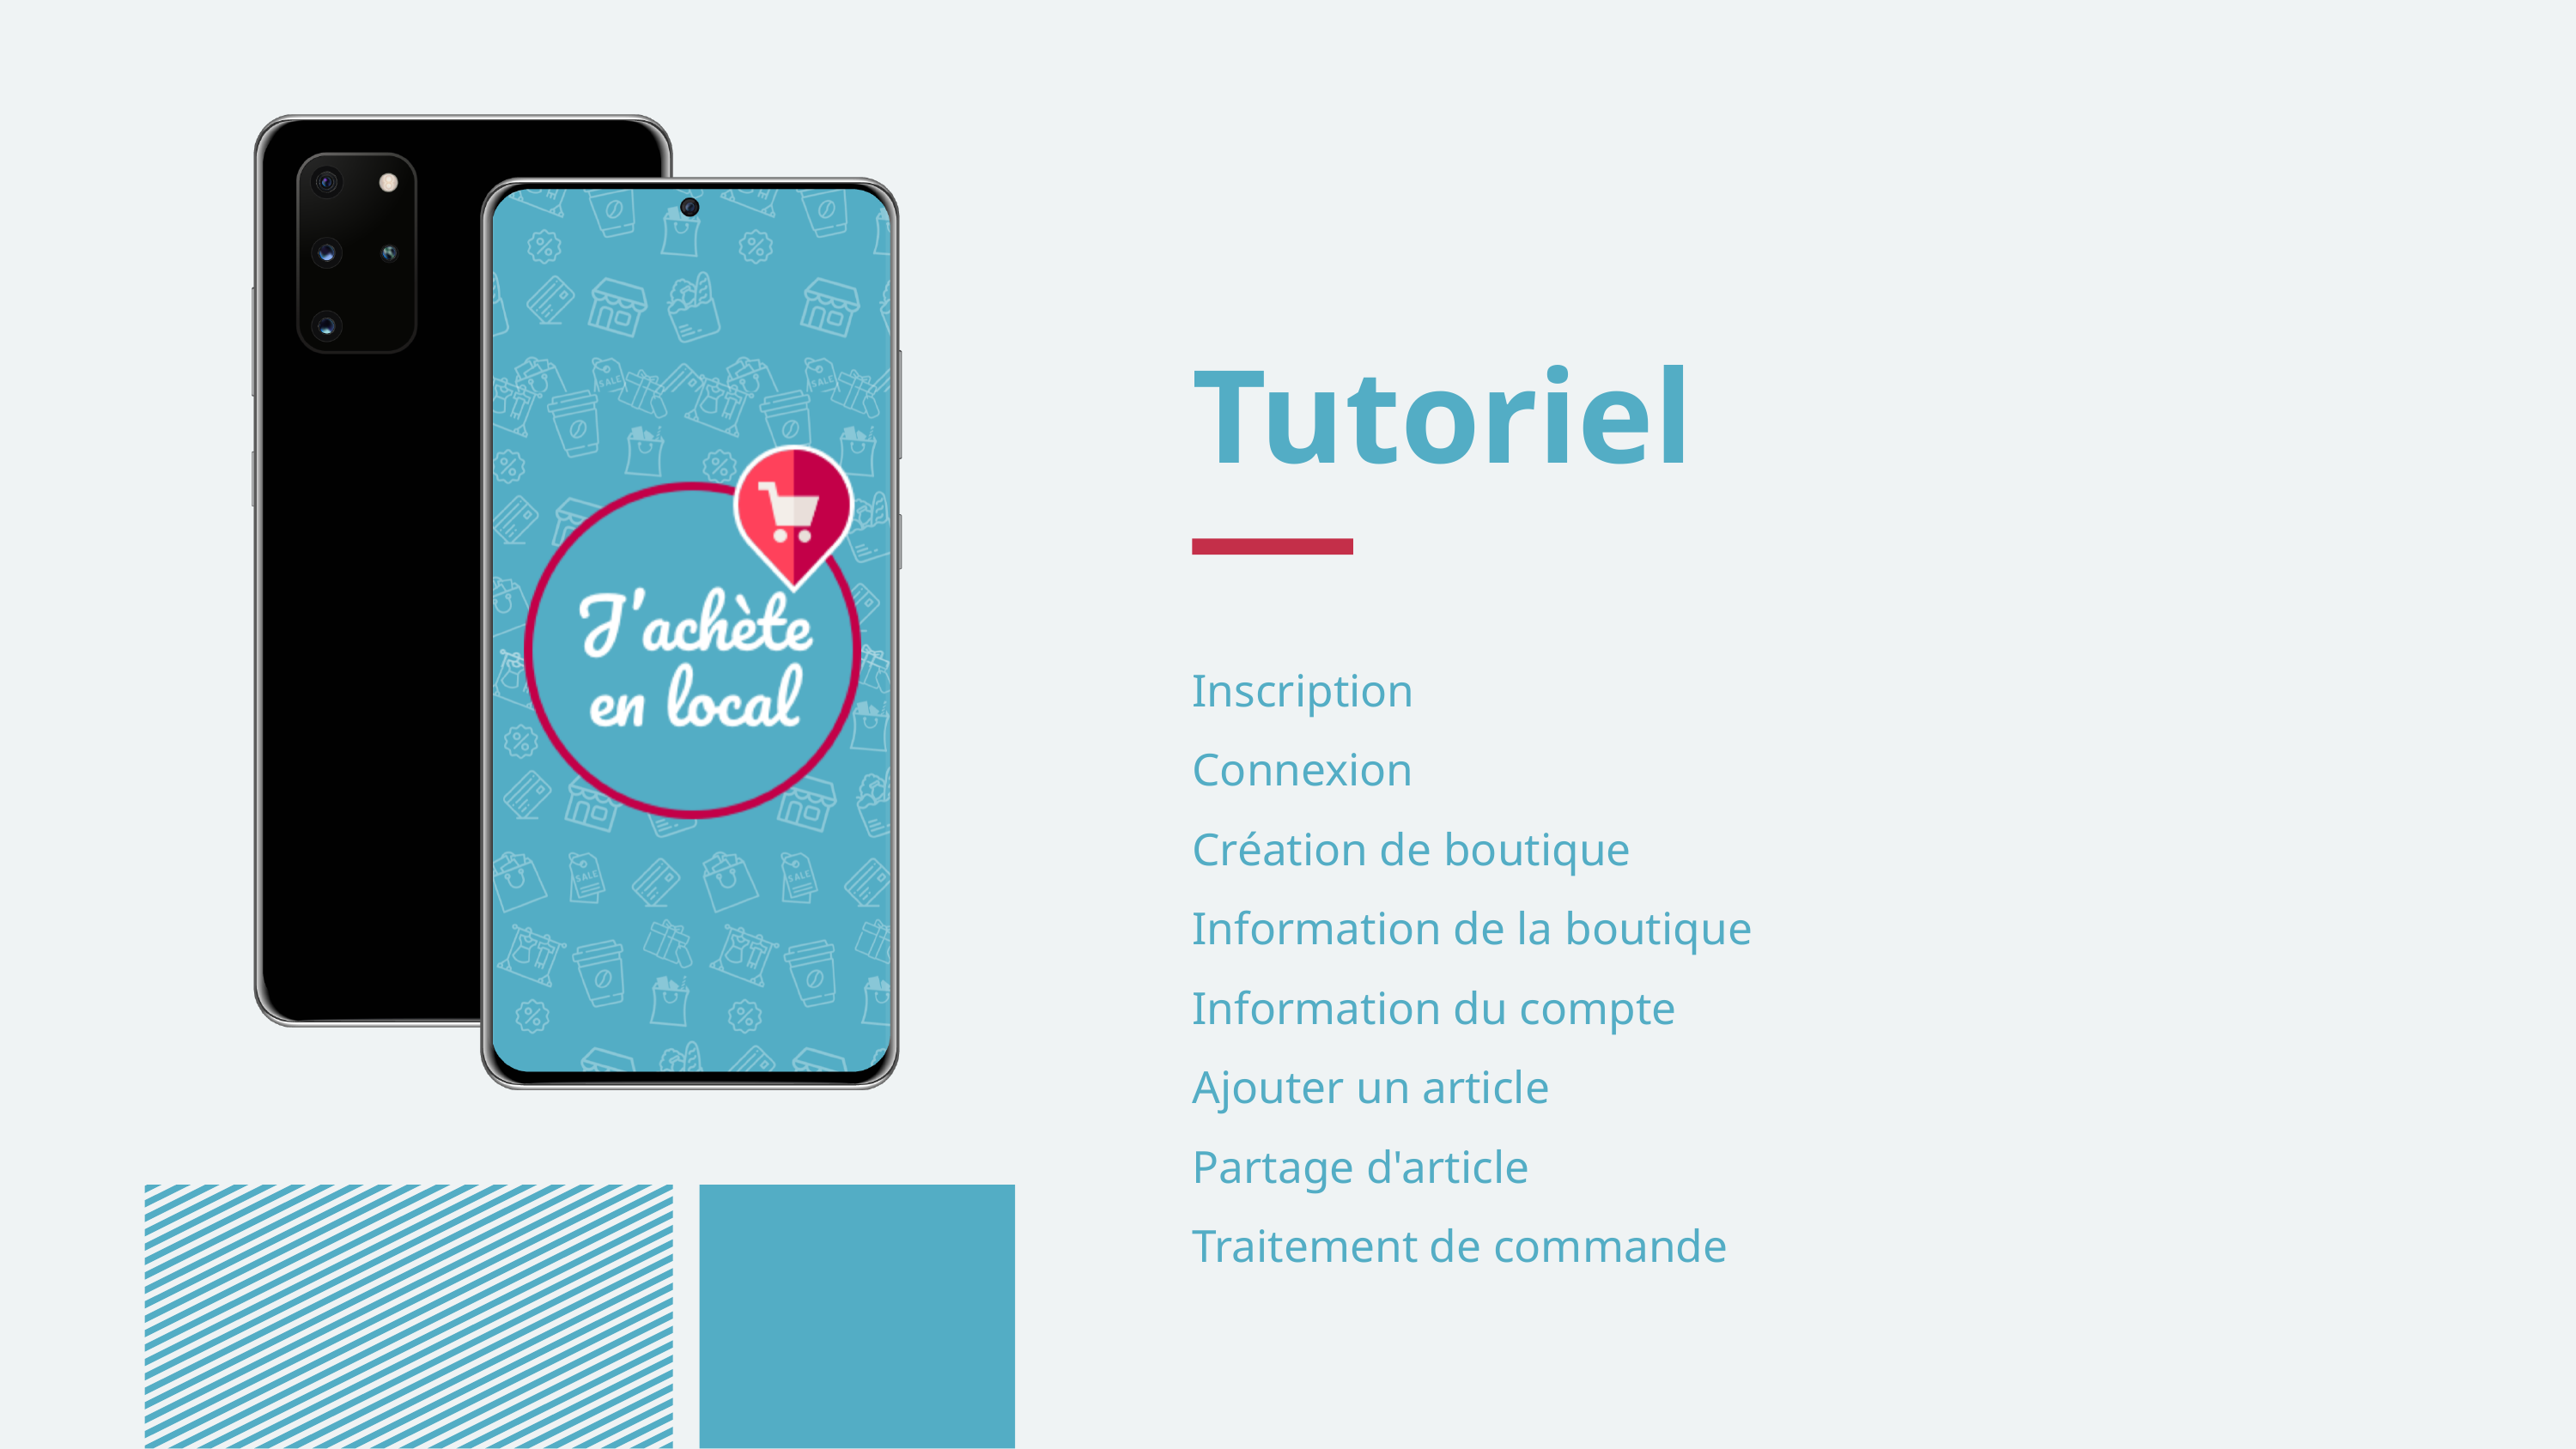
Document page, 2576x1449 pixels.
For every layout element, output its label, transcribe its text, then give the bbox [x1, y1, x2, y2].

text_box [144, 1185, 673, 1449]
text_box Tutoriel [1358, 303, 2432, 489]
picture [0, 0, 1354, 1163]
text_box Inscription Connexion Création de boutique Information de la boutique Information du compte Ajouter un article Partage d'article Traitement de commande [1192, 636, 2042, 1271]
text_box [699, 1185, 1016, 1449]
